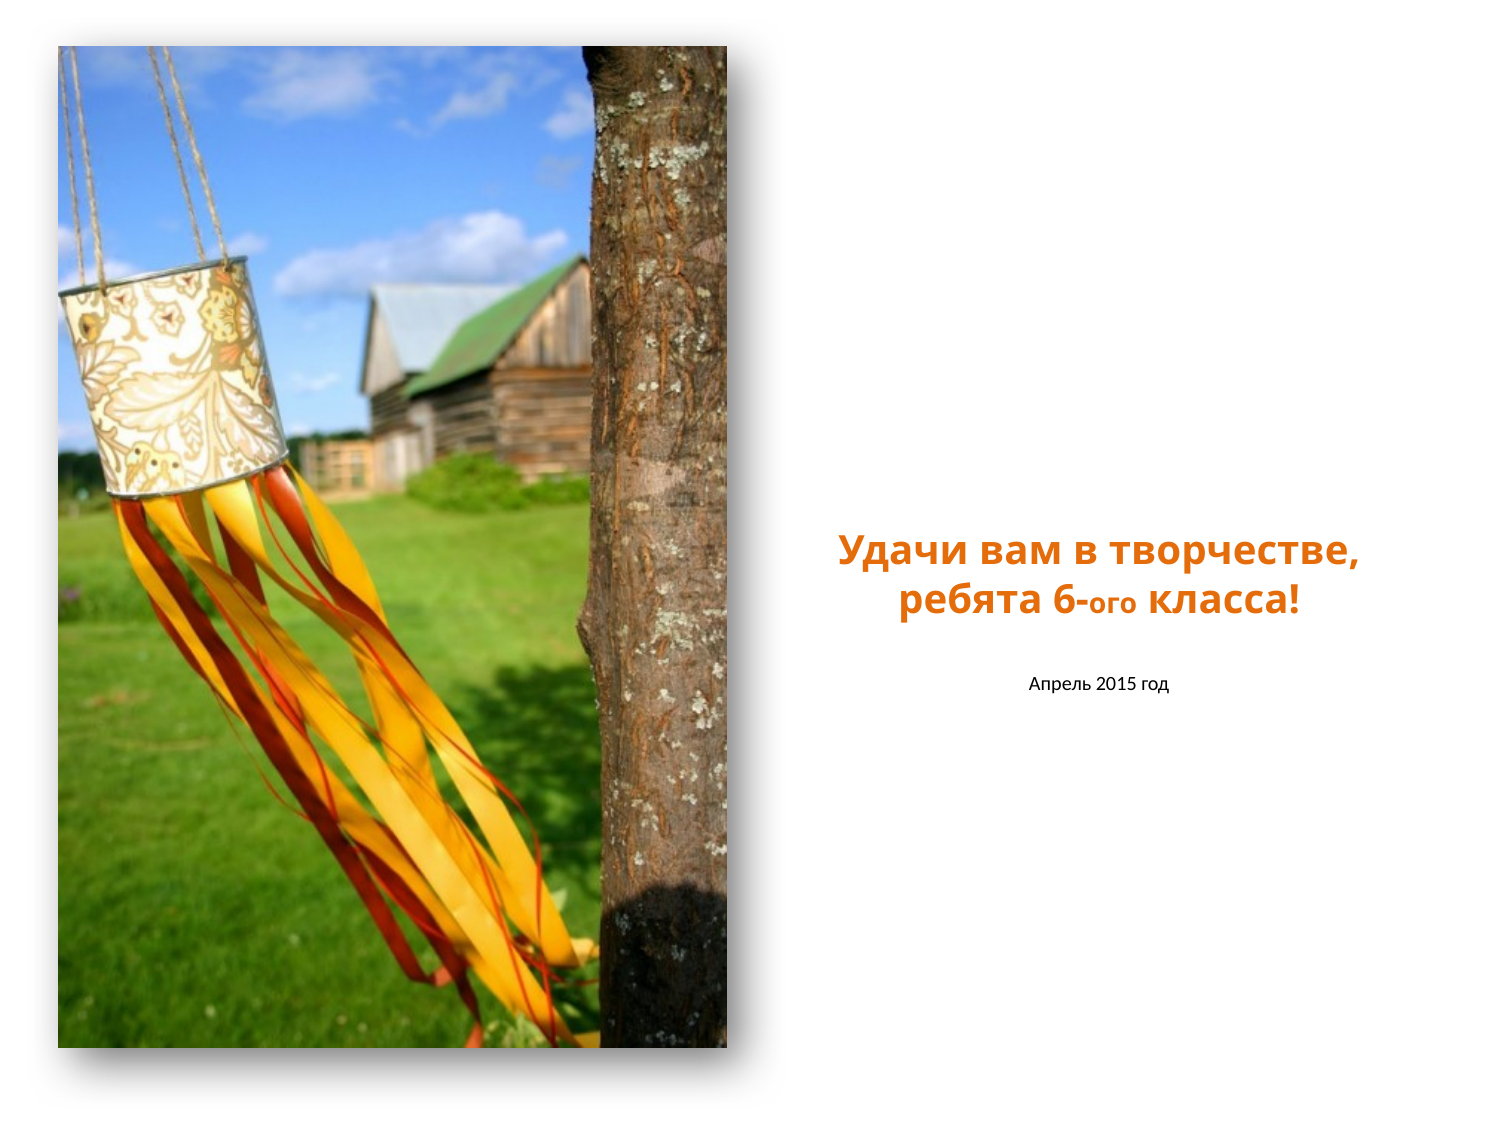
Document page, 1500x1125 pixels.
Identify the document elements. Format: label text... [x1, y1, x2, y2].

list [58, 46, 727, 1048]
title Удачи вам в творчестве, ребята 6-ого класса! Апрель 2015 год [775, 515, 1437, 704]
